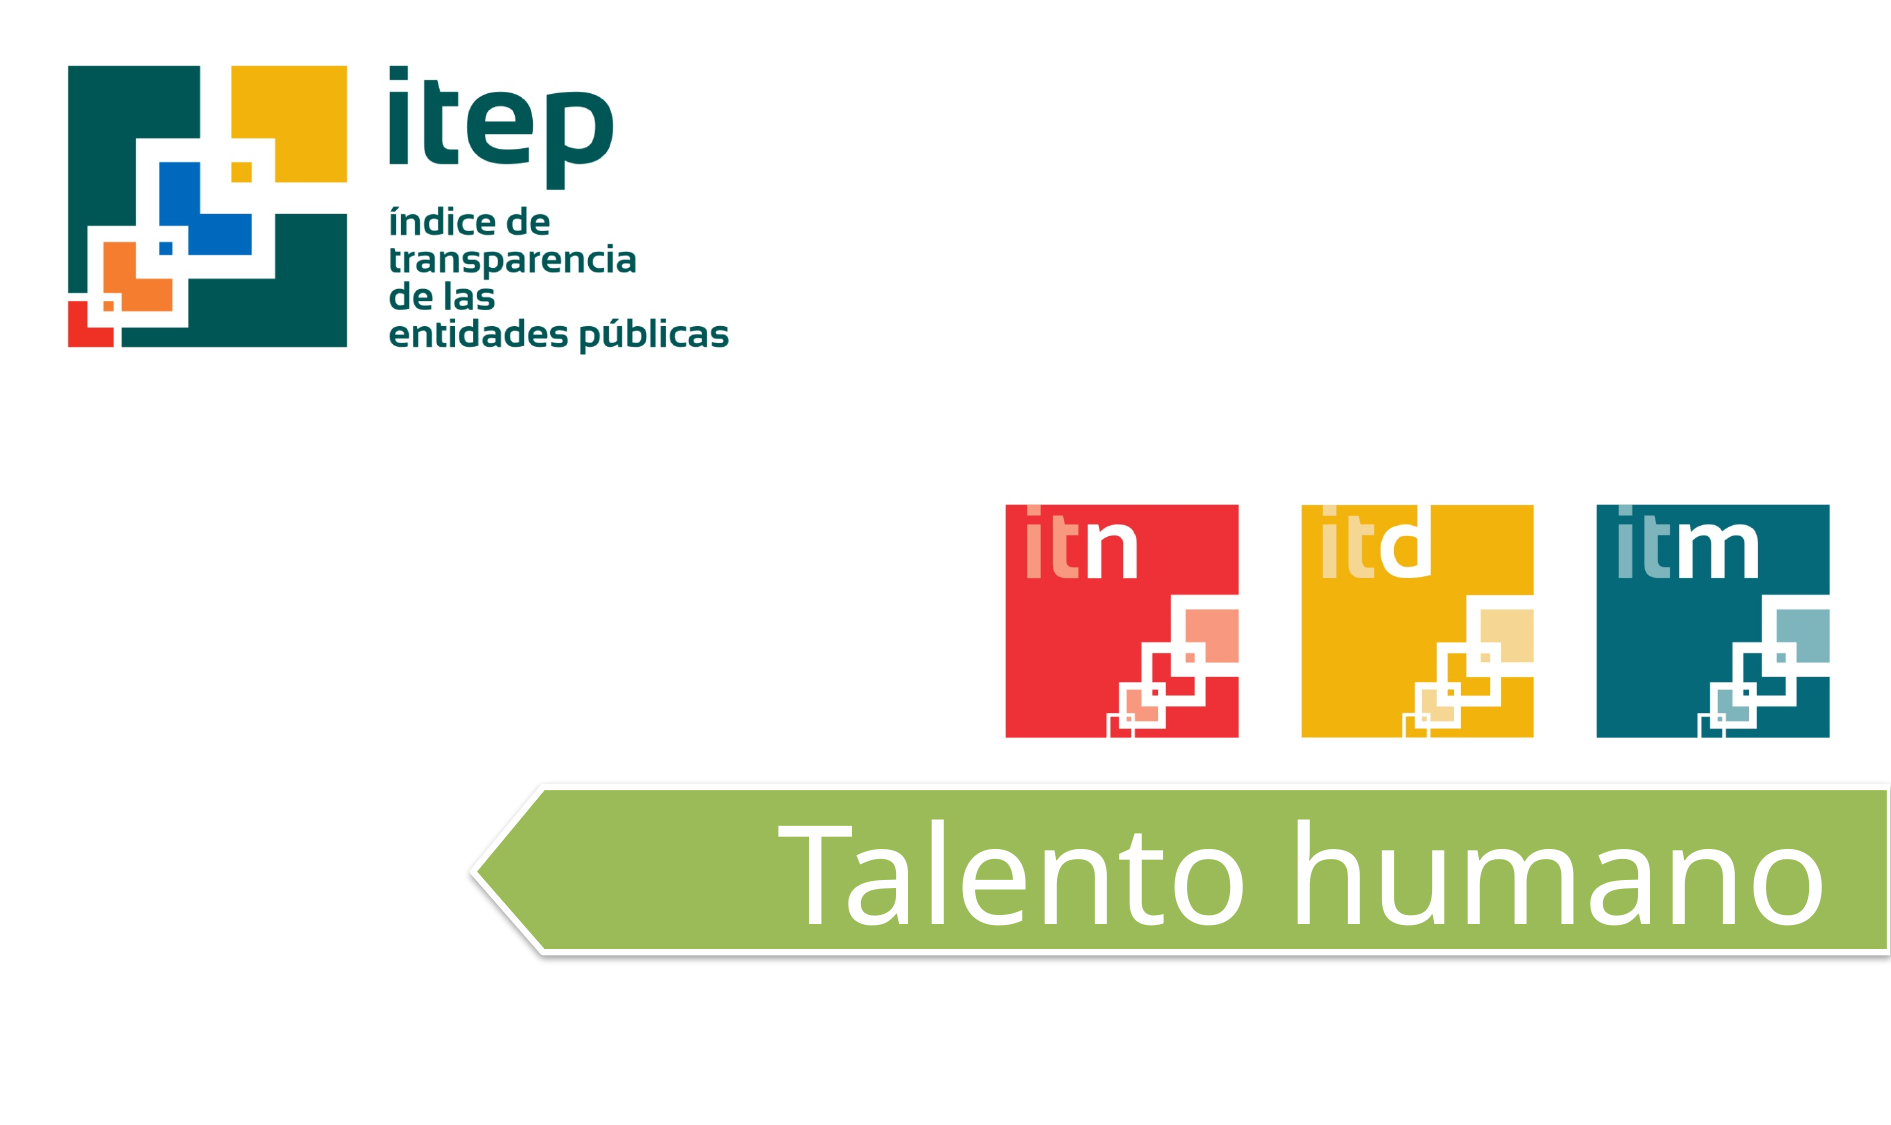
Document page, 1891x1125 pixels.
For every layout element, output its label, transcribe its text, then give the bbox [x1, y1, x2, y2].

text_box Talento humano [469, 783, 1891, 956]
picture [956, 455, 1879, 788]
picture [0, 0, 796, 421]
